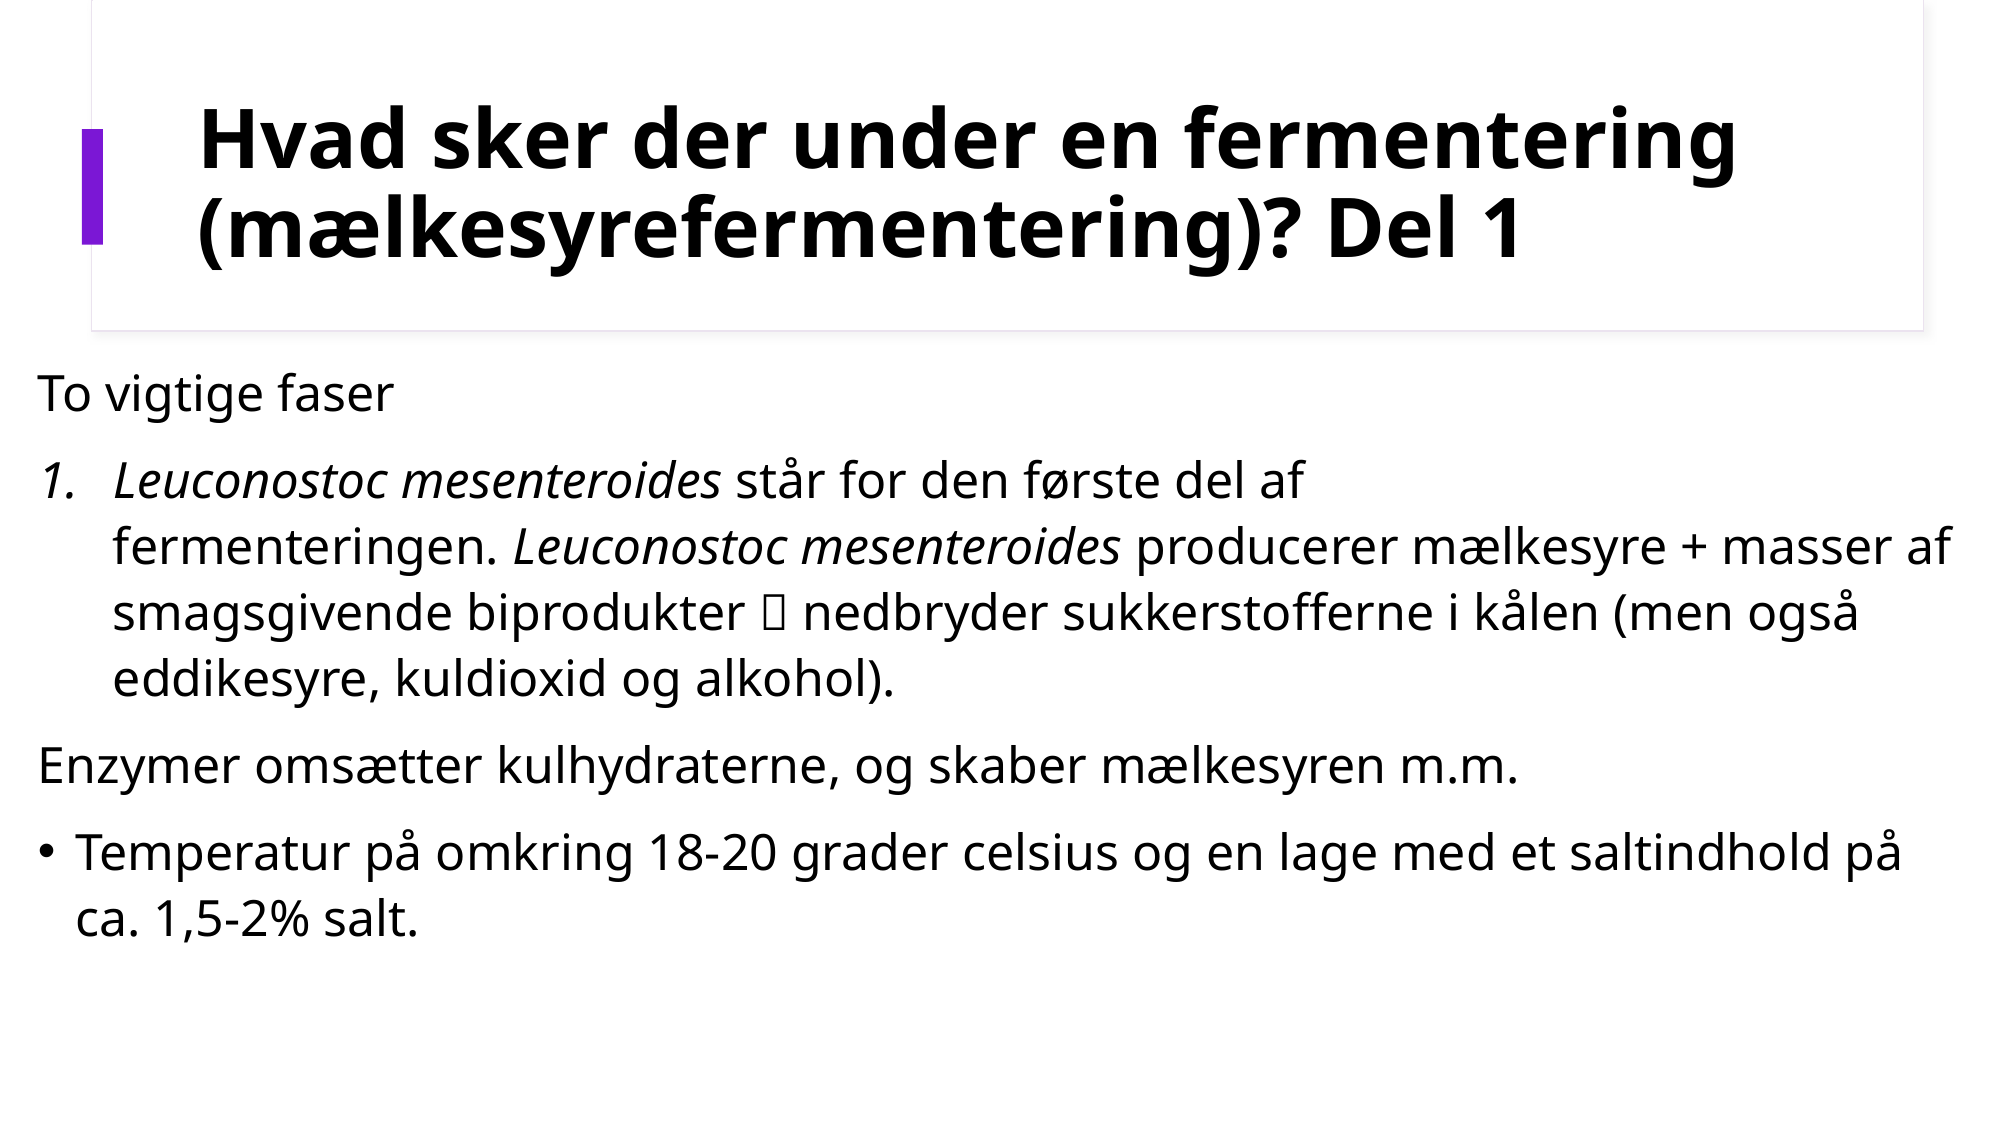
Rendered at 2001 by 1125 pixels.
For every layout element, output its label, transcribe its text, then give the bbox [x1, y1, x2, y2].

title Hvad sker der under en fermentering (mælkesyrefermentering)? Del 1 [183, 90, 1851, 284]
list To vigtige faser Leuconostoc mesenteroides står for den første del af fermenteringen. Leuconostoc mesenteroides producerer mælkesyre + masser af smagsgivende biprodukter  nedbryder sukkerstofferne i kålen (men også eddikesyre, kuldioxid og alkohol). Enzymer omsætter kulhydraterne, og skaber mælkesyren m.m. Temperatur på omkring 18-20 grader celsius og en lage med et saltindhold på ca. 1,5-2% salt. [22, 348, 1973, 1084]
